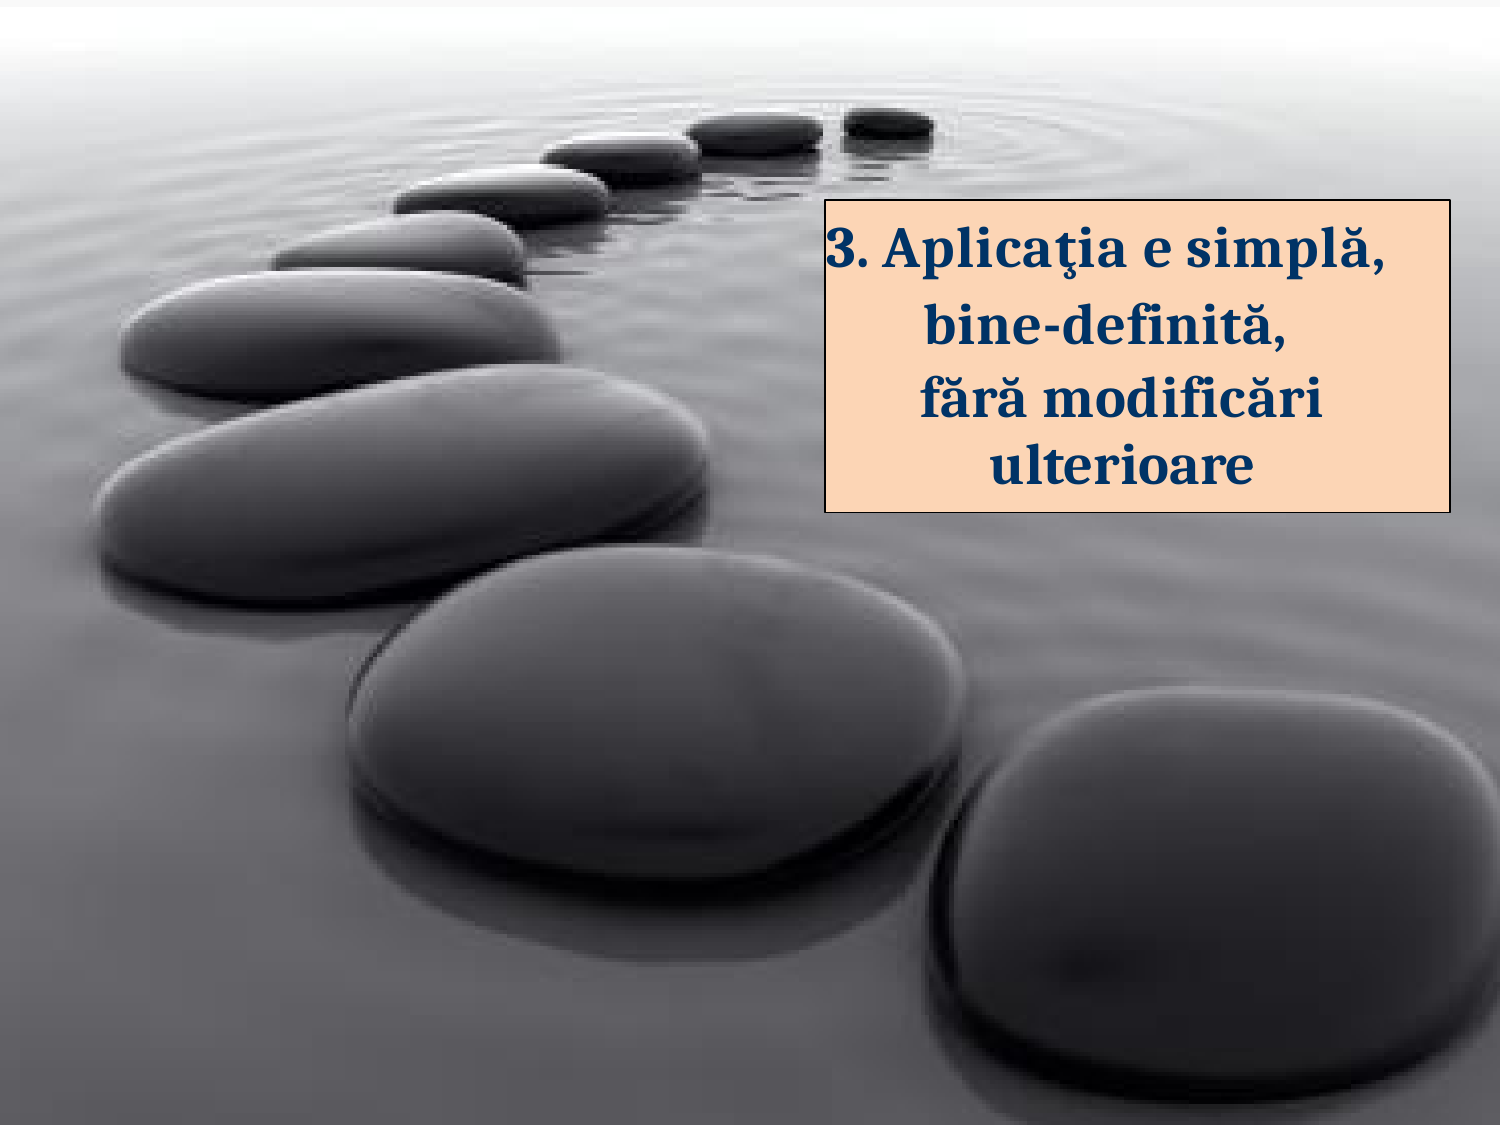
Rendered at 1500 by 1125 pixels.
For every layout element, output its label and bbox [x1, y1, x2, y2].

text_box [0, 0, 1500, 1125]
